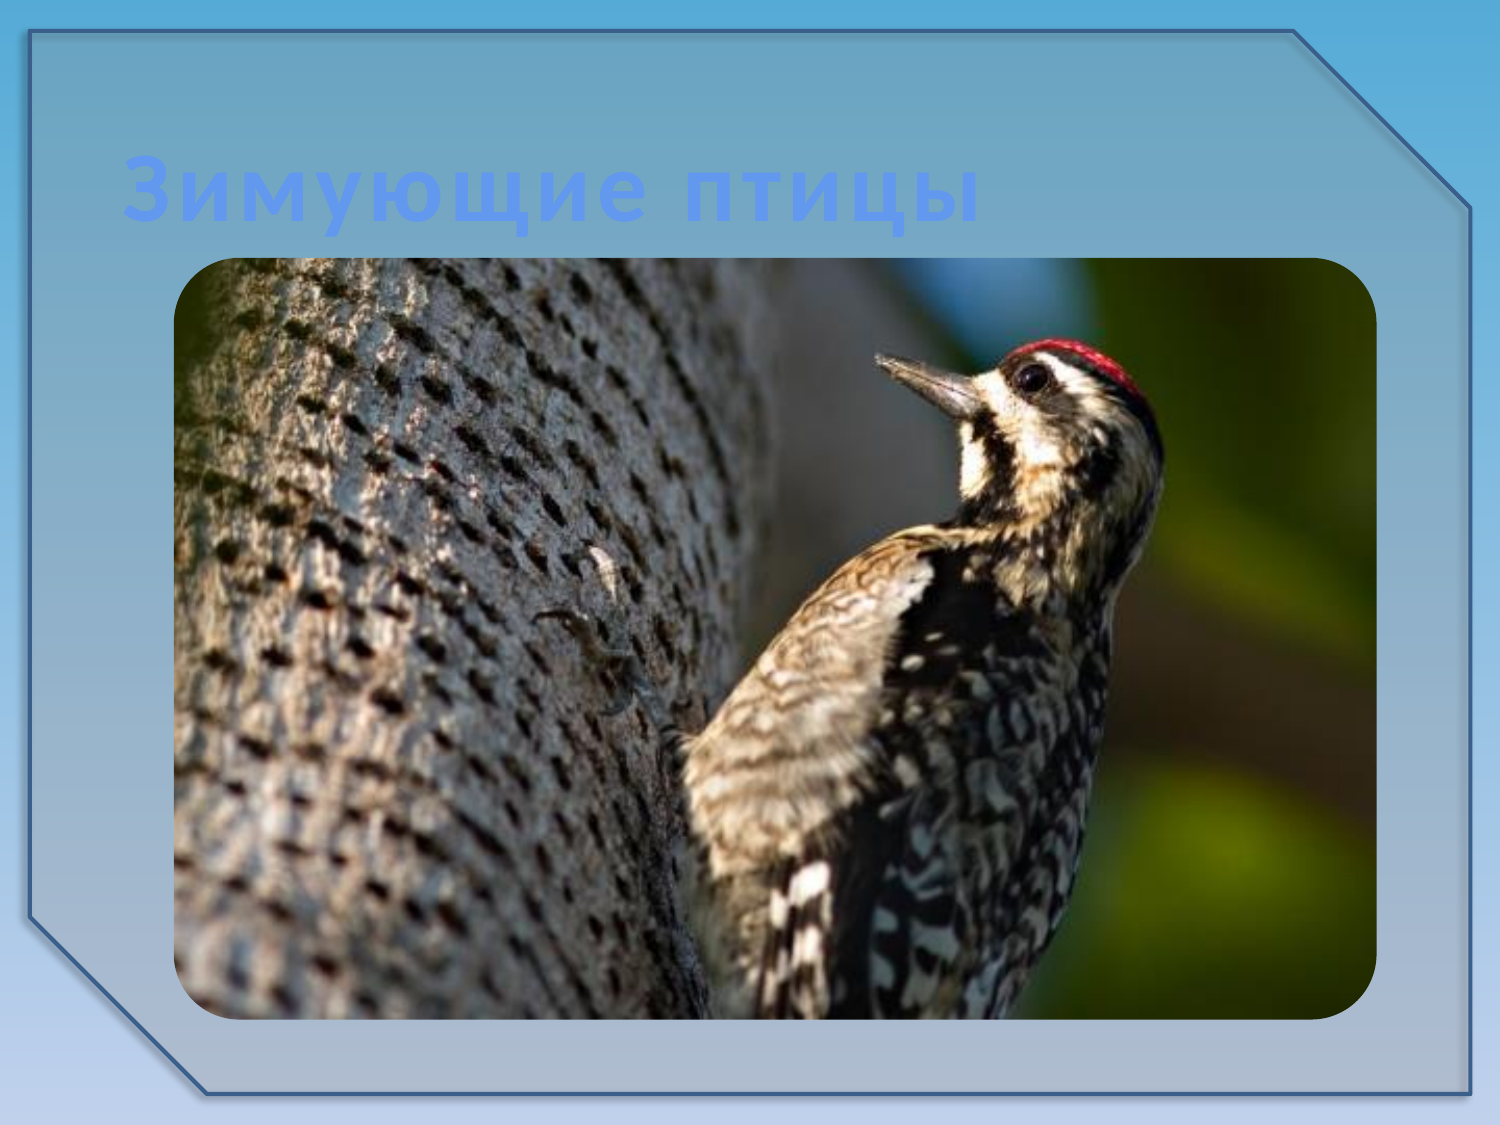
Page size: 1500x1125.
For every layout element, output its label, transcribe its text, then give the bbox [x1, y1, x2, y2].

text_box [27, 28, 1473, 1097]
picture [173, 257, 1377, 1020]
text_box Зимующие птицы [107, 113, 1000, 249]
